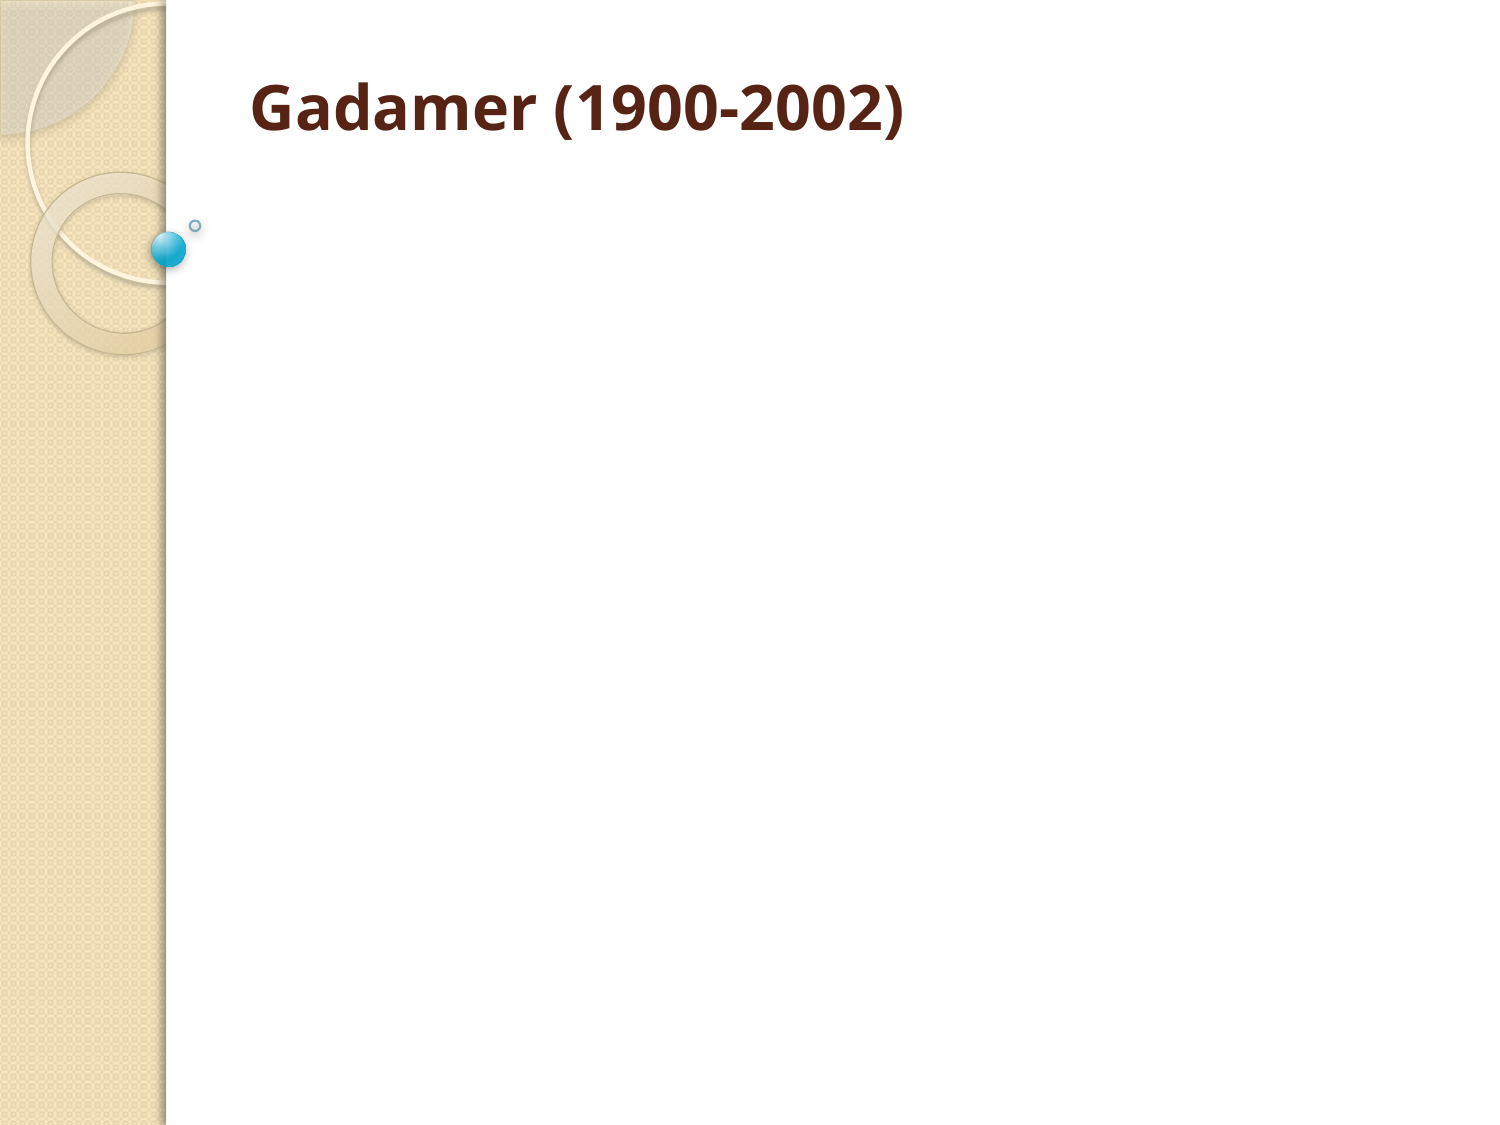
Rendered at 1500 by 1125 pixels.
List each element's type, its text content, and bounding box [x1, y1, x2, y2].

title Gadamer (1900-2002) [234, 59, 1450, 301]
